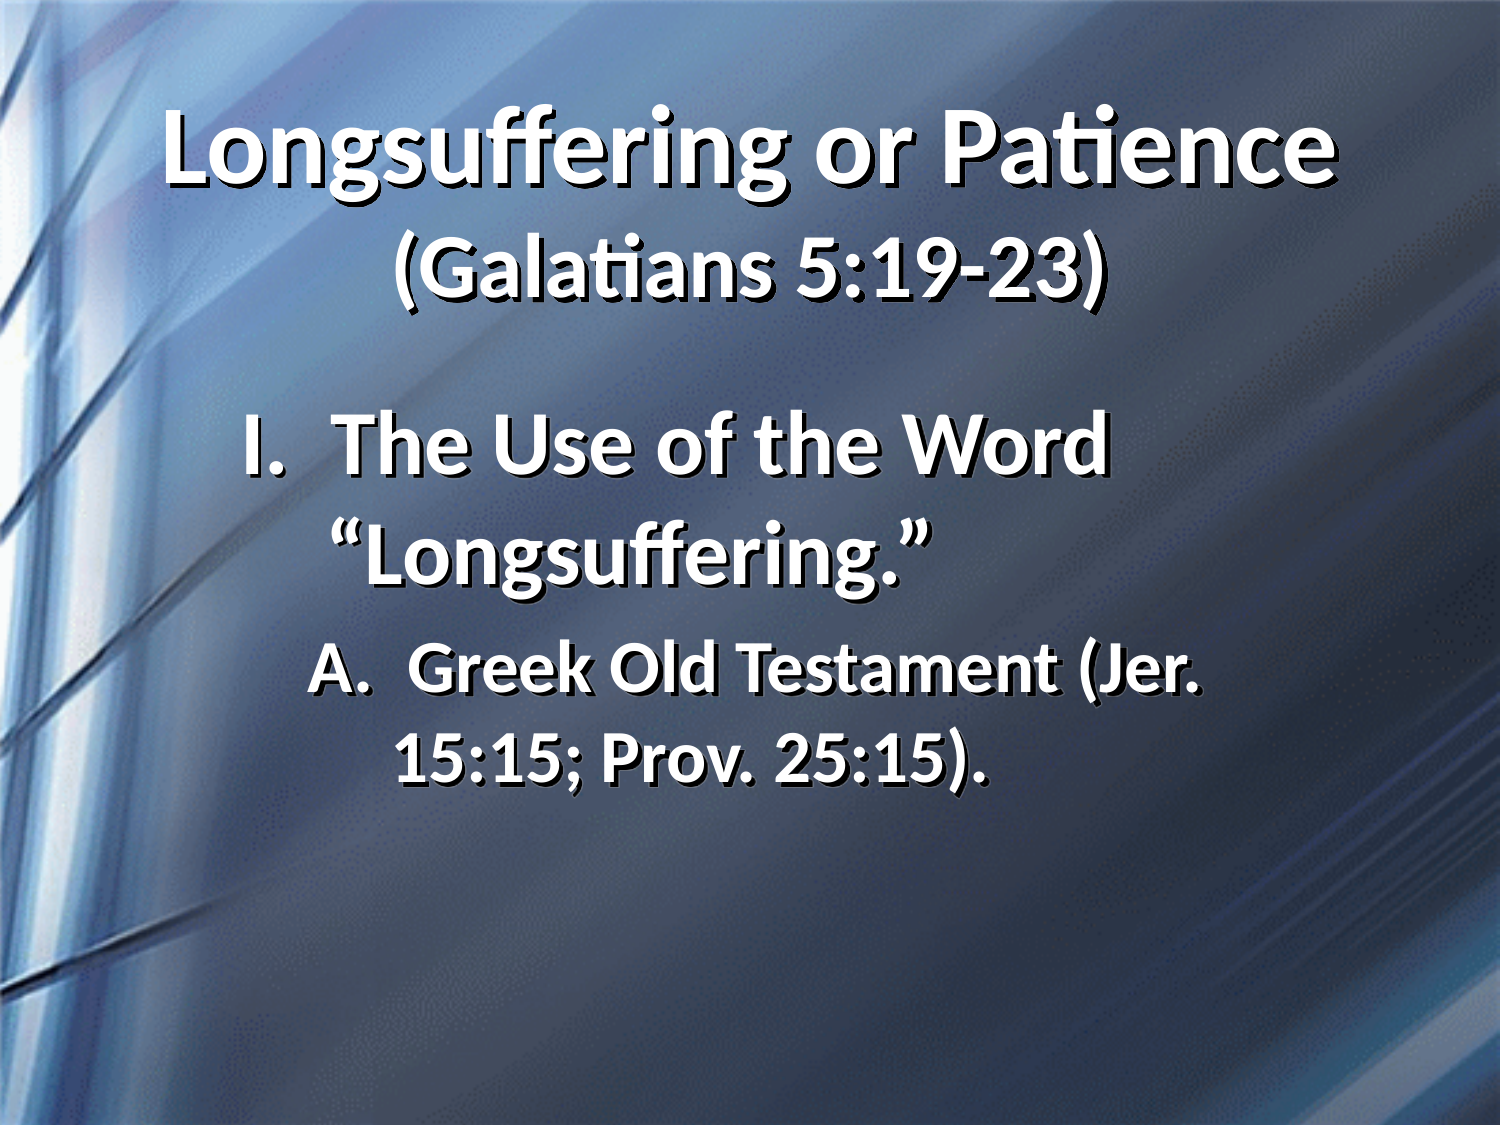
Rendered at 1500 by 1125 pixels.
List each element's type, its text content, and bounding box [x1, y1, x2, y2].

picture [0, 0, 1500, 1125]
title Longsuffering or Patience (Galatians 5:19-23) [112, 99, 1388, 288]
list I. The Use of the Word “Longsuffering.” A. Greek Old Testament (Jer. 15:15; Prov. 25:15). [225, 375, 1388, 1000]
